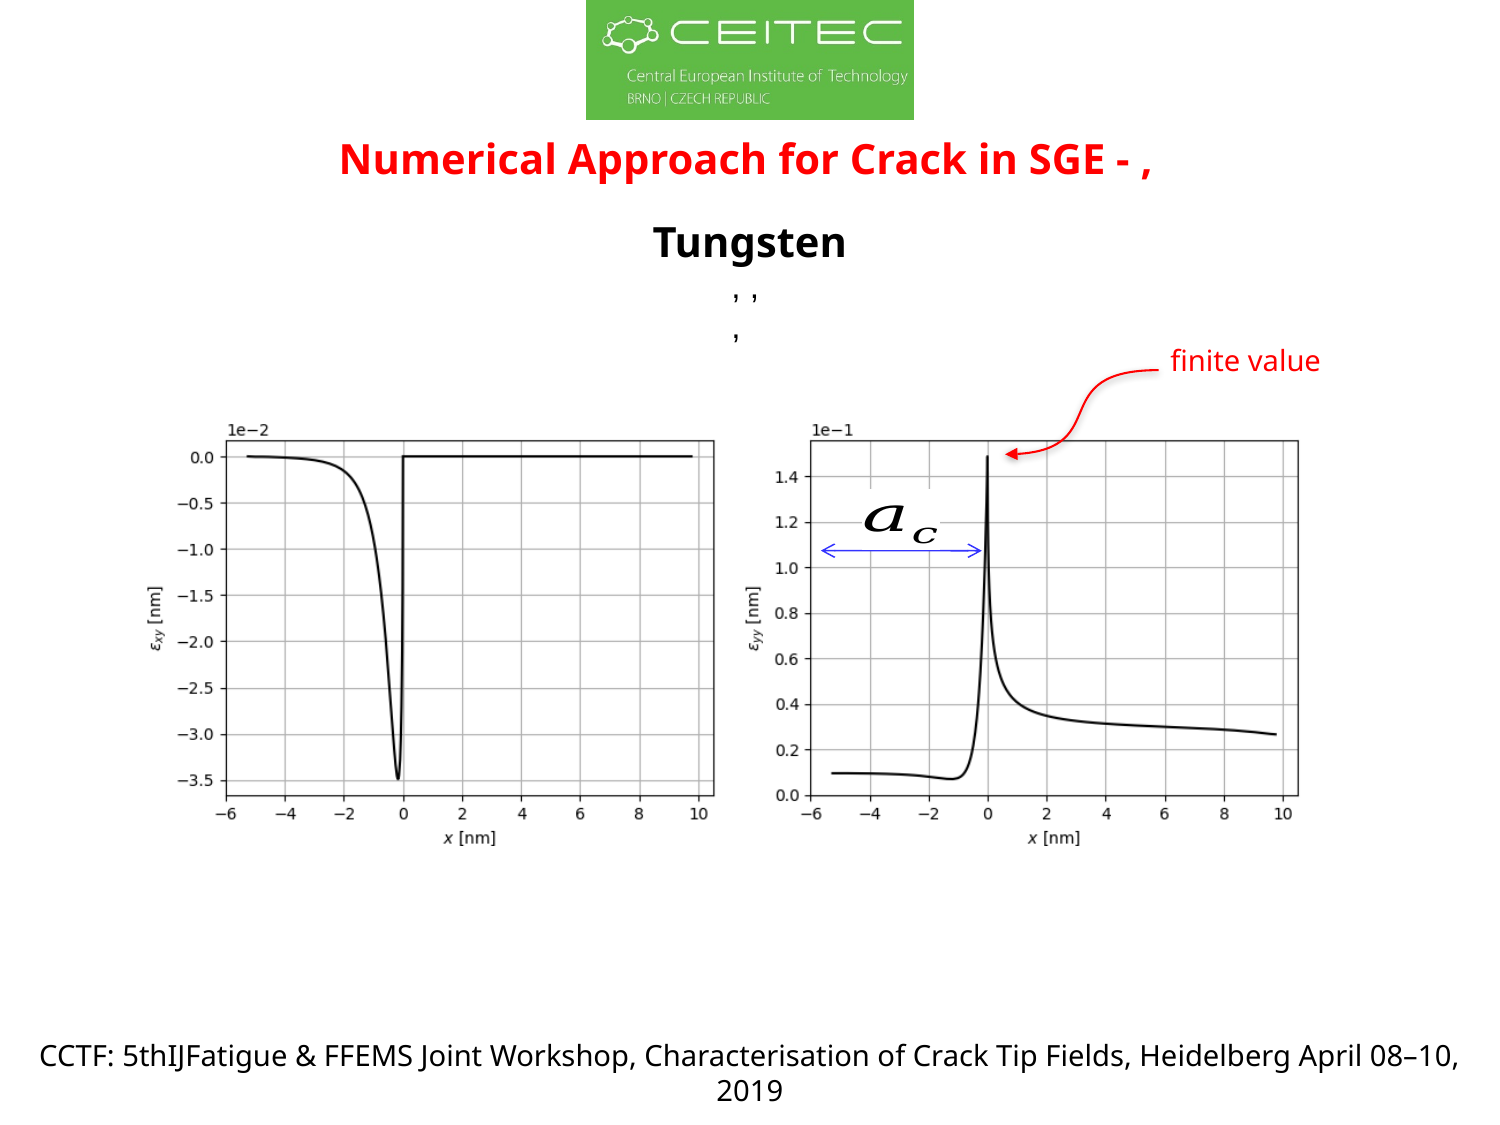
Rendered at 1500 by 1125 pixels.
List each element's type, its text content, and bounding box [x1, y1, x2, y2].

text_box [52, 384, 1436, 847]
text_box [1004, 369, 1159, 455]
footer CCTF: 5thIJFatigue & FFEMS Joint Workshop, Characterisation of Crack Tip Fields, Heidelberg April 08–10, 2019 [0, 1042, 1500, 1103]
picture [585, 0, 915, 120]
text_box finite value [1155, 334, 1336, 383]
